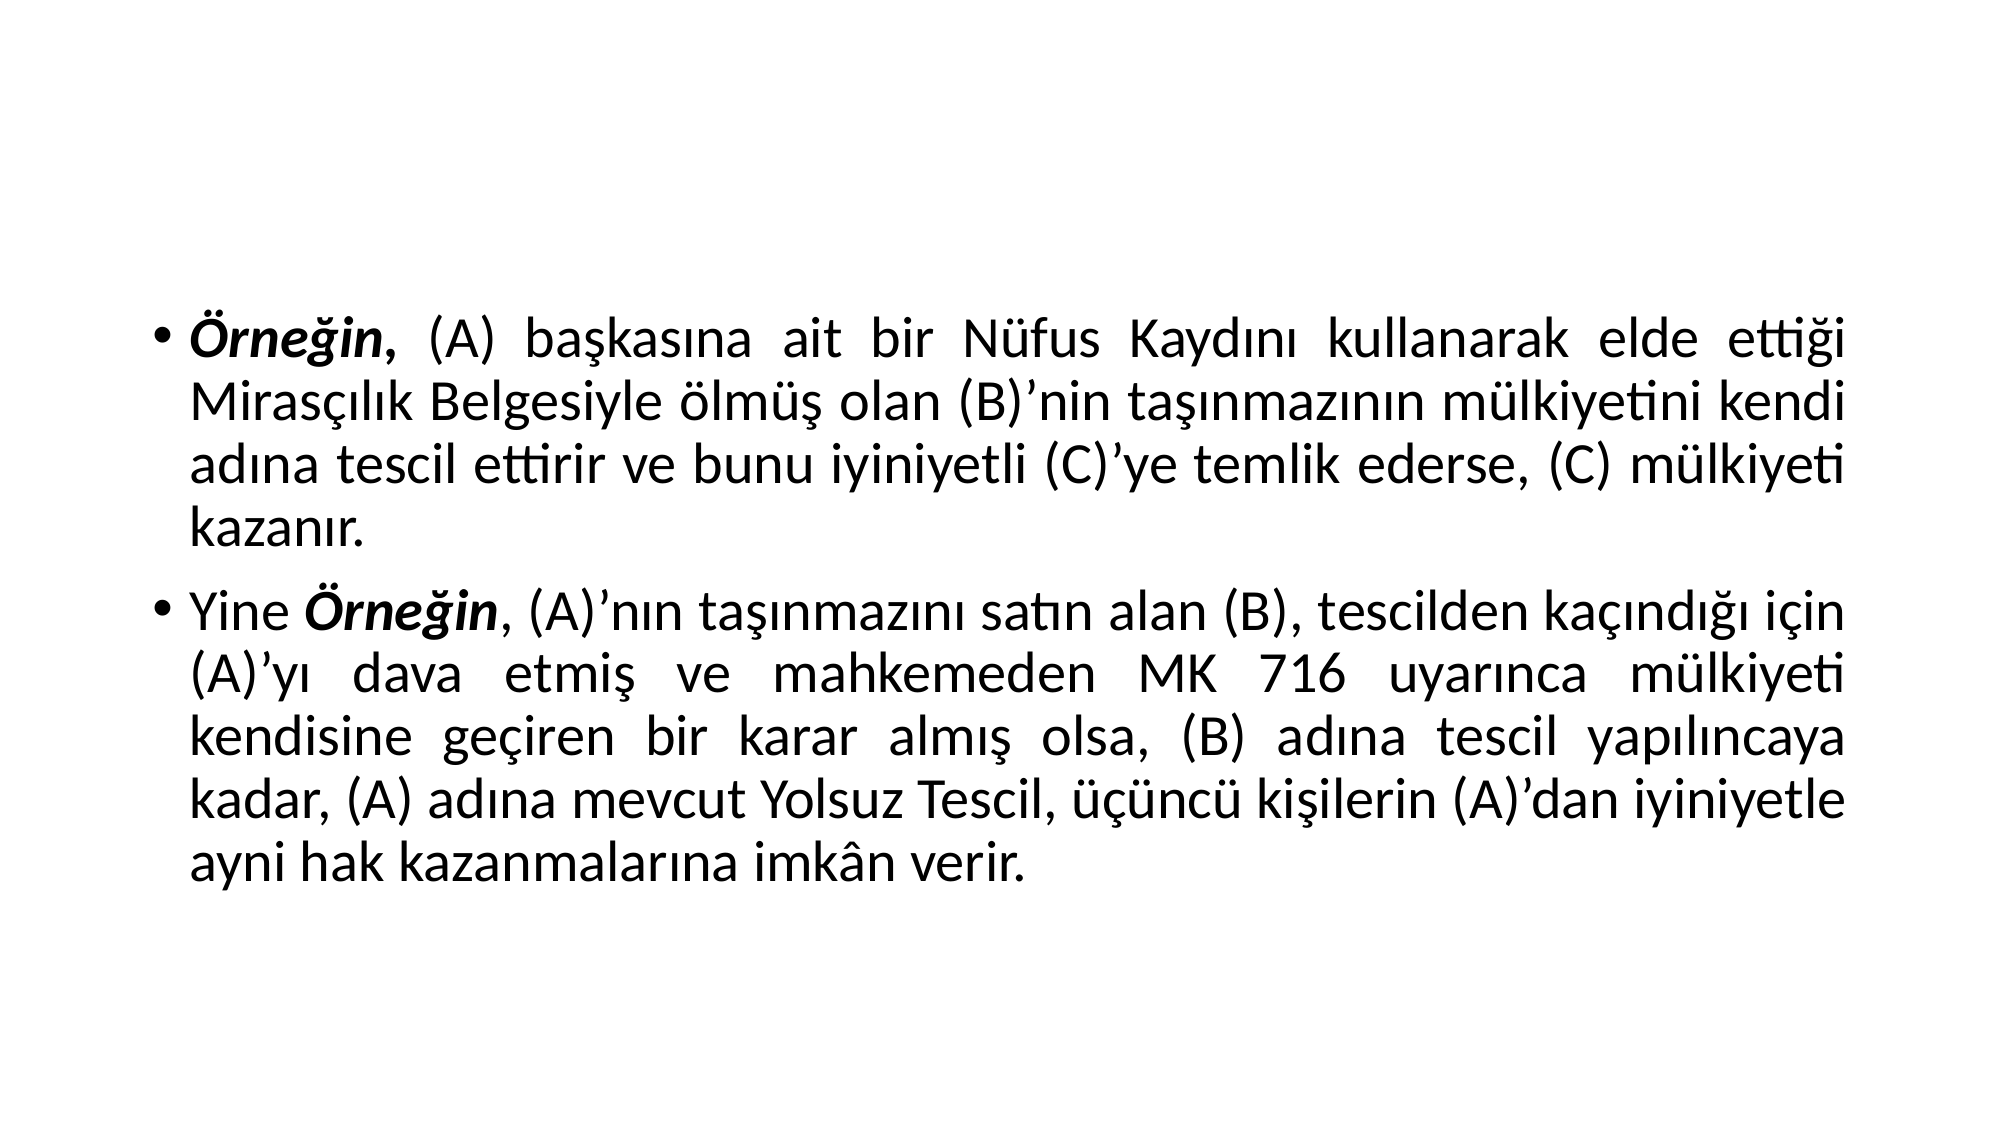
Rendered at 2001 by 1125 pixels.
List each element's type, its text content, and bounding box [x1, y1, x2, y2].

list Örneğin, (A) başkasına ait bir Nüfus Kaydını kullanarak elde ettiği Mirasçılık Belgesiyle ölmüş olan (B)’nin taşınmazının mülkiyetini kendi adına tescil ettirir ve bunu iyiniyetli (C)’ye temlik ederse, (C) mülkiyeti kazanır. Yine Örneğin, (A)’nın taşınmazını satın alan (B), tescilden kaçındığı için (A)’yı dava etmiş ve mahkemeden MK 716 uyarınca mülkiyeti kendisine geçiren bir karar almış olsa, (B) adına tescil yapılıncaya kadar, (A) adına mevcut Yolsuz Tescil, üçüncü kişilerin (A)’dan iyiniyetle ayni hak kazanmalarına imkân verir. [137, 299, 1863, 1014]
